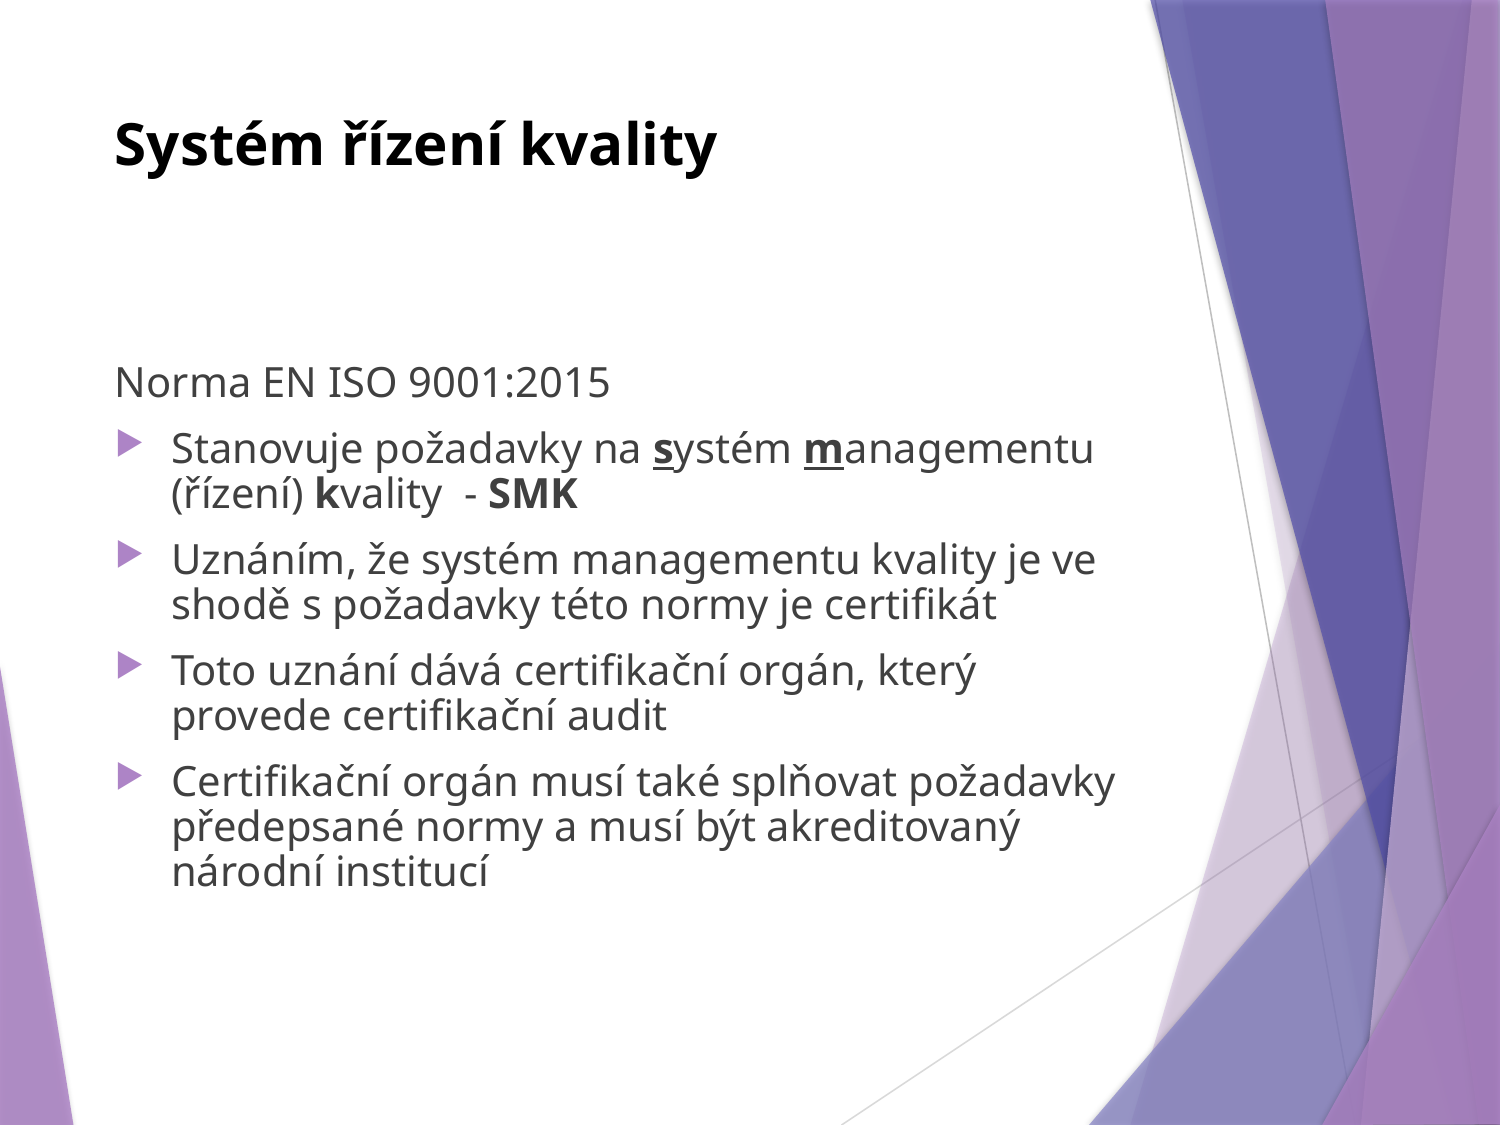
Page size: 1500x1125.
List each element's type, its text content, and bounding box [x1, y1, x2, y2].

list Norma EN ISO 9001:2015 Stanovuje požadavky na systém managementu (řízení) kvality - SMK Uznáním, že systém managementu kvality je ve shodě s požadavky této normy je certifikát Toto uznání dává certifikační orgán, který provede certifikační audit Certifikační orgán musí také splňovat požadavky předepsané normy a musí být akreditovaný národní institucí [99, 354, 1142, 992]
title Systém řízení kvality [99, 99, 1142, 279]
